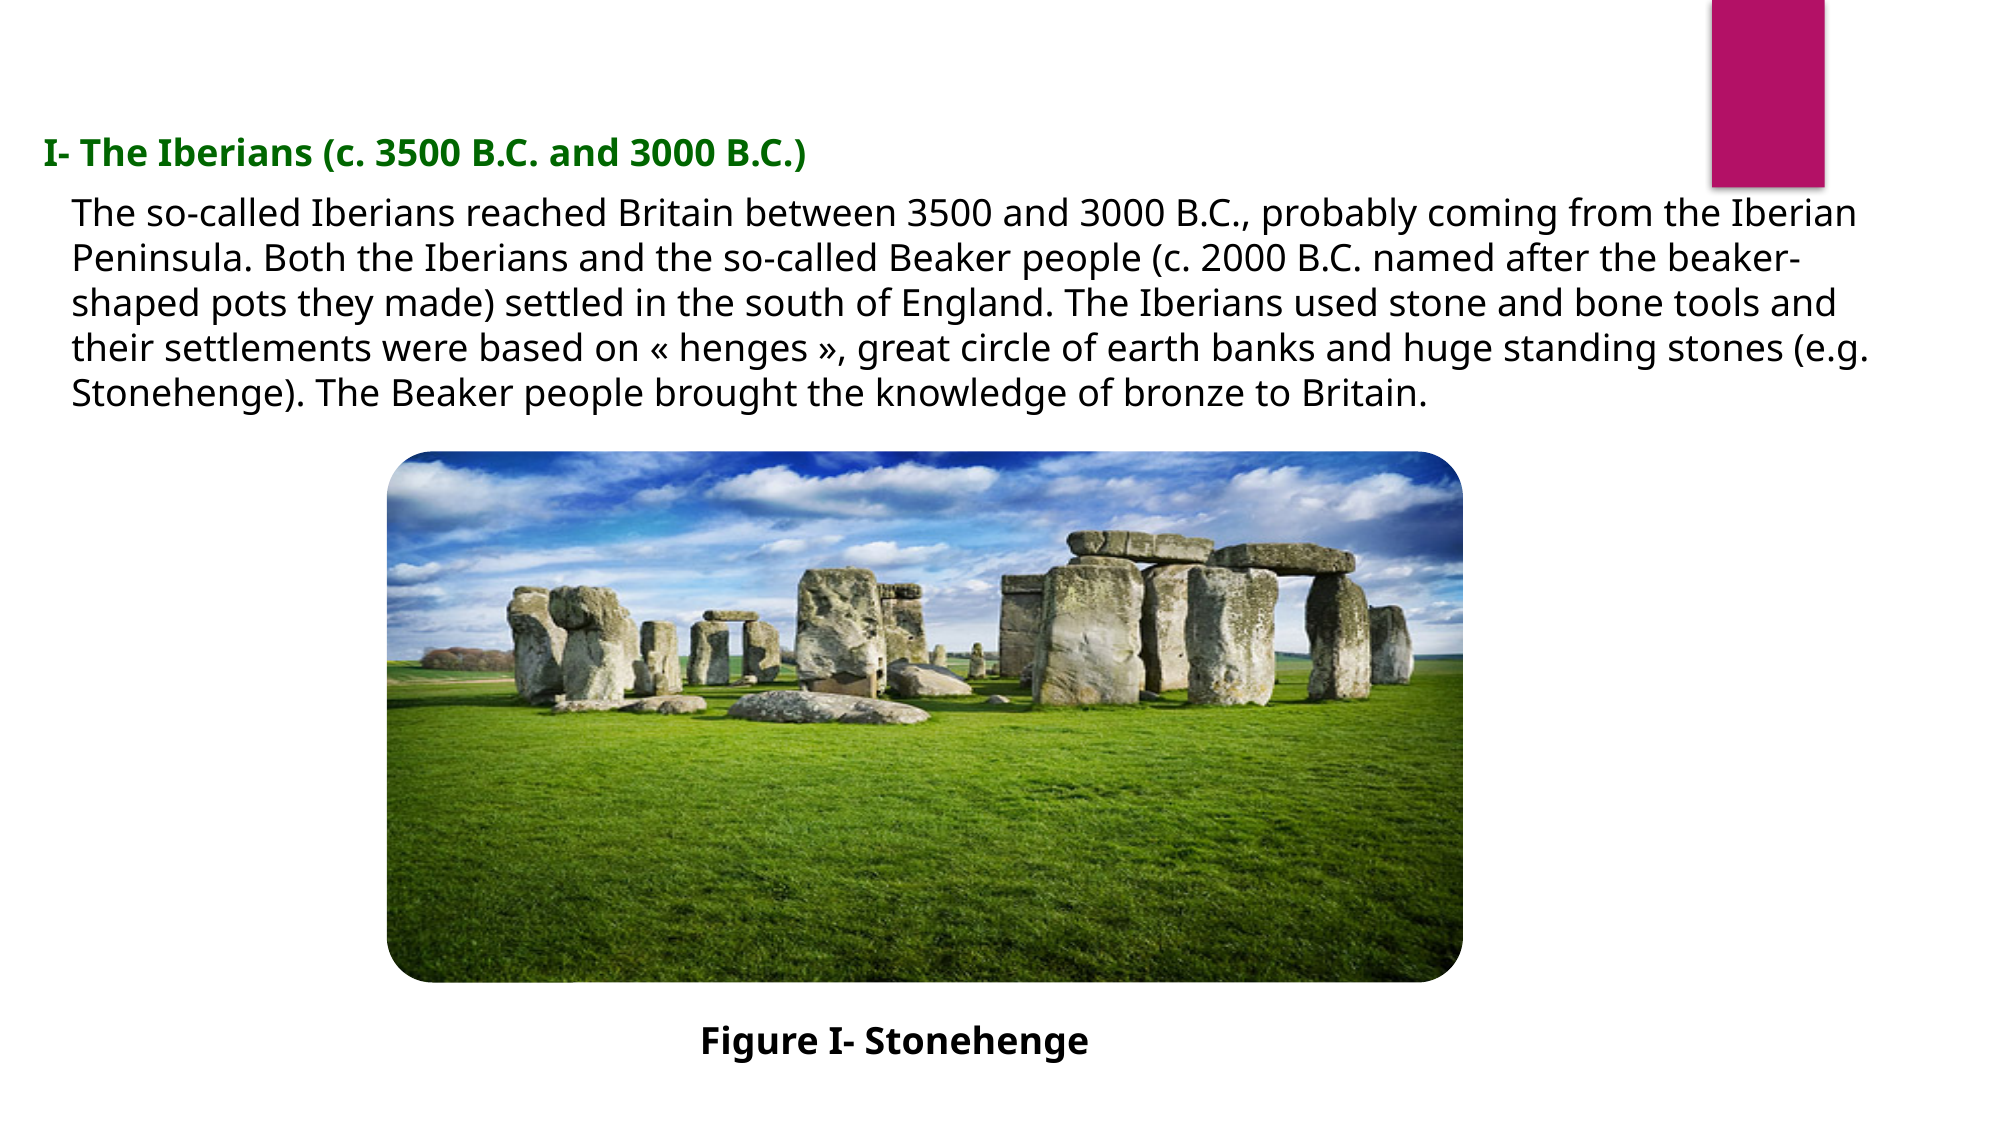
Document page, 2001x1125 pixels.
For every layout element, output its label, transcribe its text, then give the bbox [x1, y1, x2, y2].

picture [386, 451, 1464, 983]
text_box The so-called Iberians reached Britain between 3500 and 3000 B.C., probably coming from the Iberian Peninsula. Both the Iberians and the so-called Beaker people (c. 2000 B.C. named after the beaker-shaped pots they made) settled in the south of England. The Iberians used stone and bone tools and their settlements were based on « henges », great circle of earth banks and huge standing stones (e.g. Stonehenge). The Beaker people brought the knowledge of bronze to Britain. [56, 181, 1919, 422]
text_box I- The Iberians (c. 3500 B.C. and 3000 B.C.) [28, 121, 822, 182]
text_box Figure I- Stonehenge [685, 1009, 1105, 1070]
